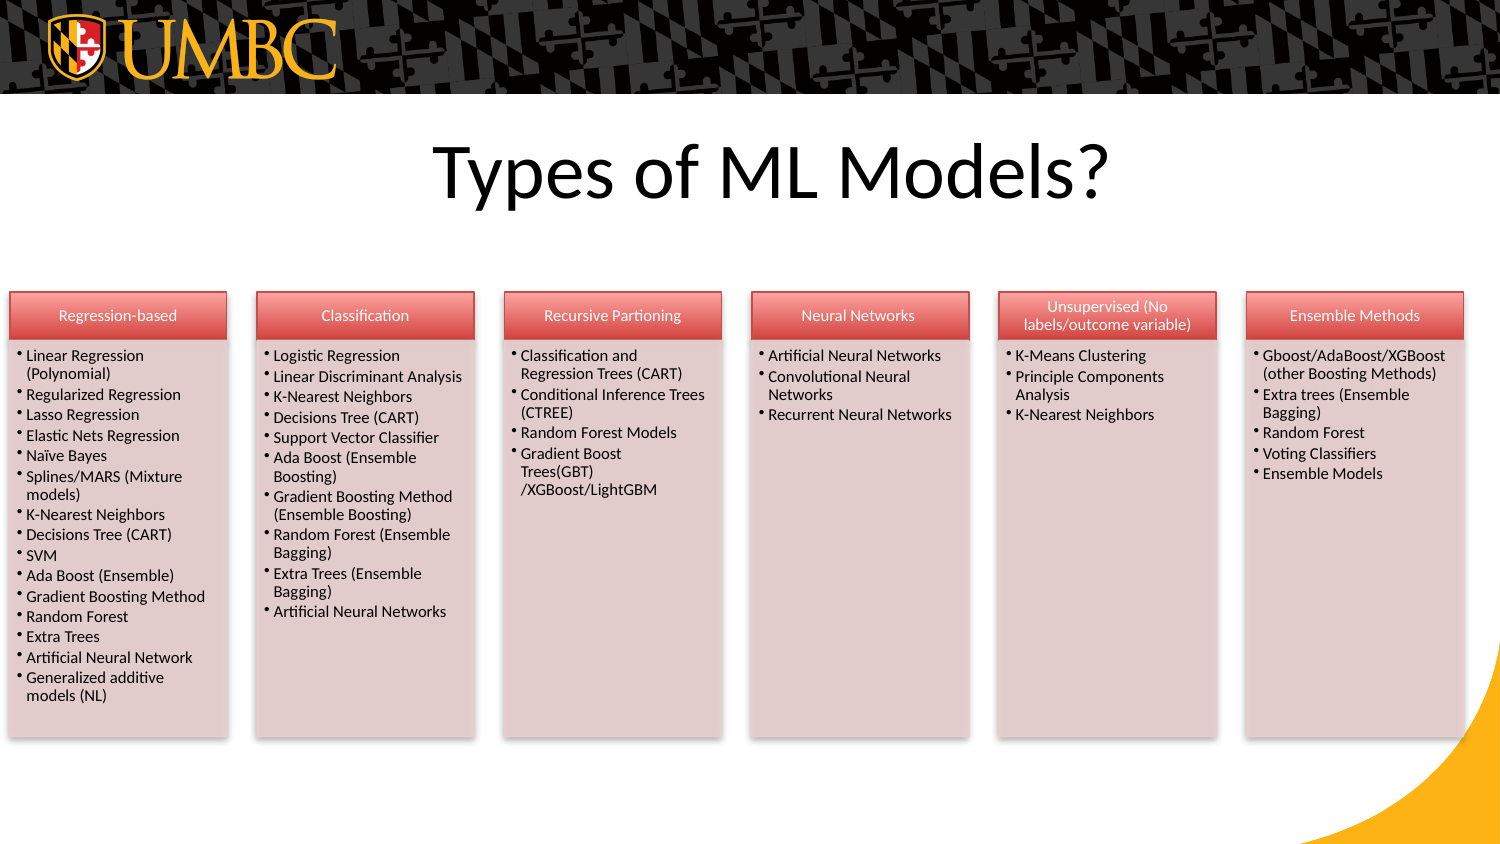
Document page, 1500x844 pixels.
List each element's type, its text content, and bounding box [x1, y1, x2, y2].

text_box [9, 194, 1465, 835]
text_box Types of ML Models? [417, 111, 1129, 192]
picture [1299, 639, 1500, 844]
picture [0, 0, 1500, 94]
